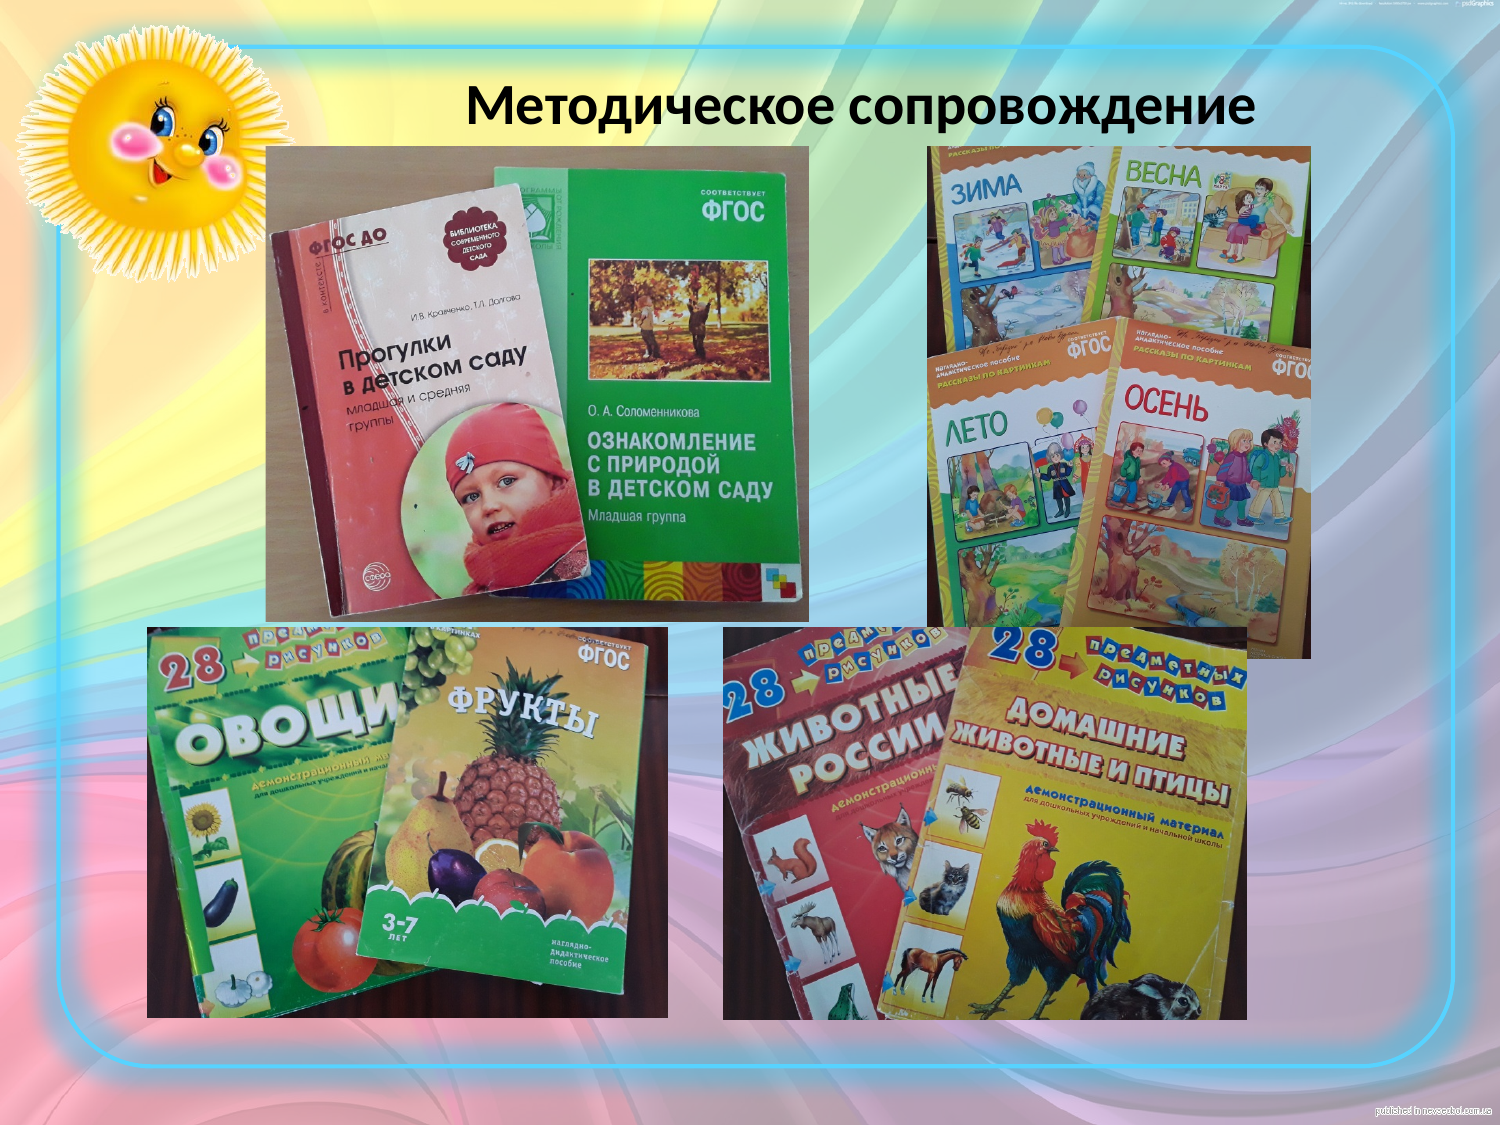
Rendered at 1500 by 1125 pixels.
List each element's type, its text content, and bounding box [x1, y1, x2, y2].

picture [11, 11, 810, 622]
picture [723, 146, 1312, 1021]
text_box Методическое сопровождение [304, 58, 1418, 190]
picture [147, 627, 668, 1018]
